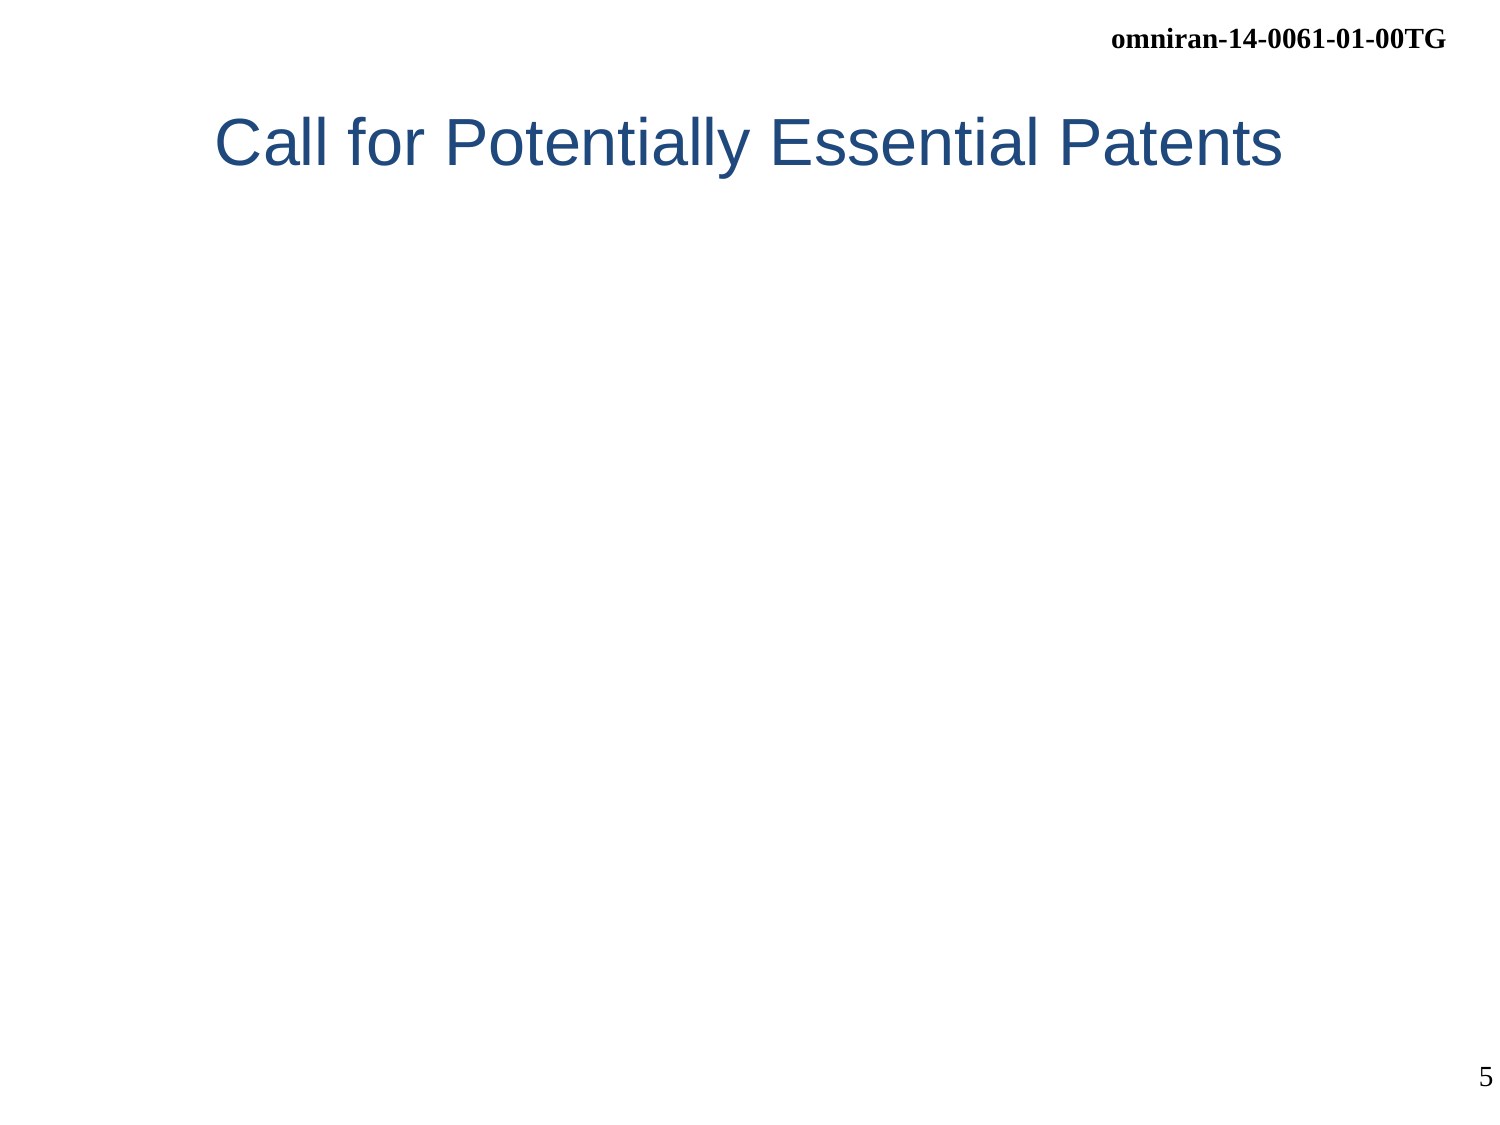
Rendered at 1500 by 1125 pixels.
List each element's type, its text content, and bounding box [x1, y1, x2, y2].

title Call for Potentially Essential Patents [75, 45, 1425, 233]
